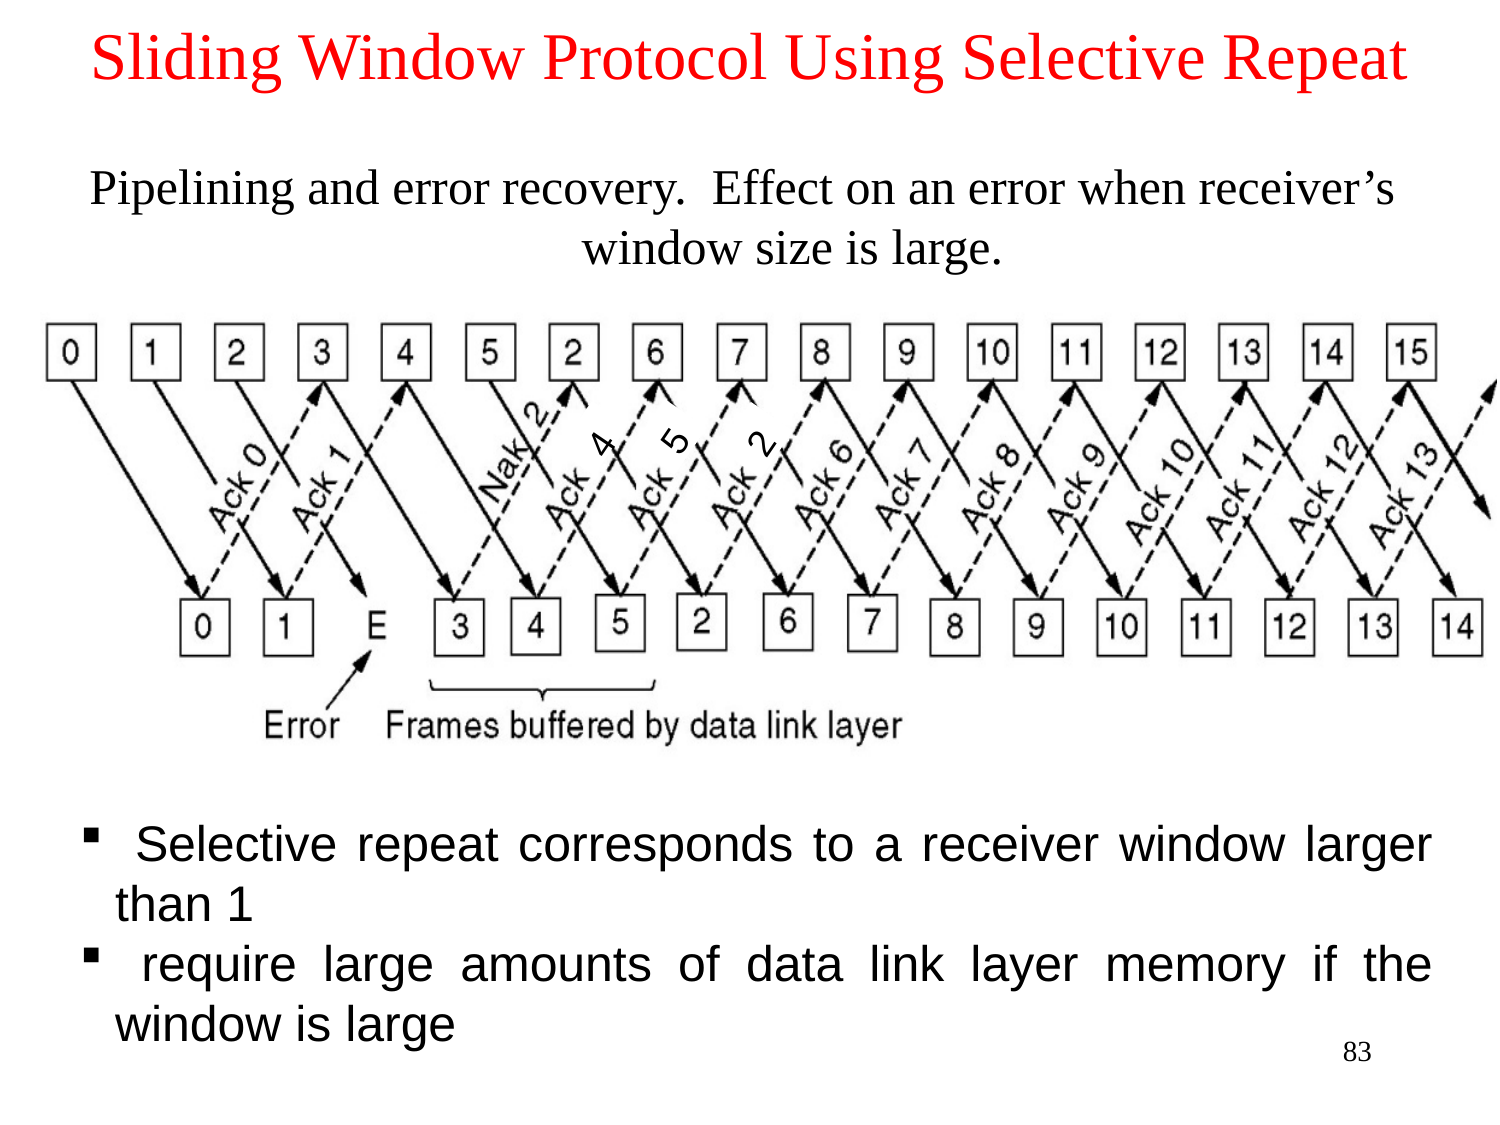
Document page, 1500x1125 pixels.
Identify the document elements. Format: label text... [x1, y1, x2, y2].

picture [2, 289, 1497, 783]
text_box Selective repeat corresponds to a receiver window larger than 1 require large amounts of data link layer memory if the window is large [65, 804, 1449, 1060]
text_box Sliding Window Protocol Using Selective Repeat [0, 0, 1500, 106]
slide_number 83 [1074, 1024, 1388, 1101]
list Pipelining and error recovery. Effect on an error when receiver’s window size is large. [34, 146, 1452, 288]
